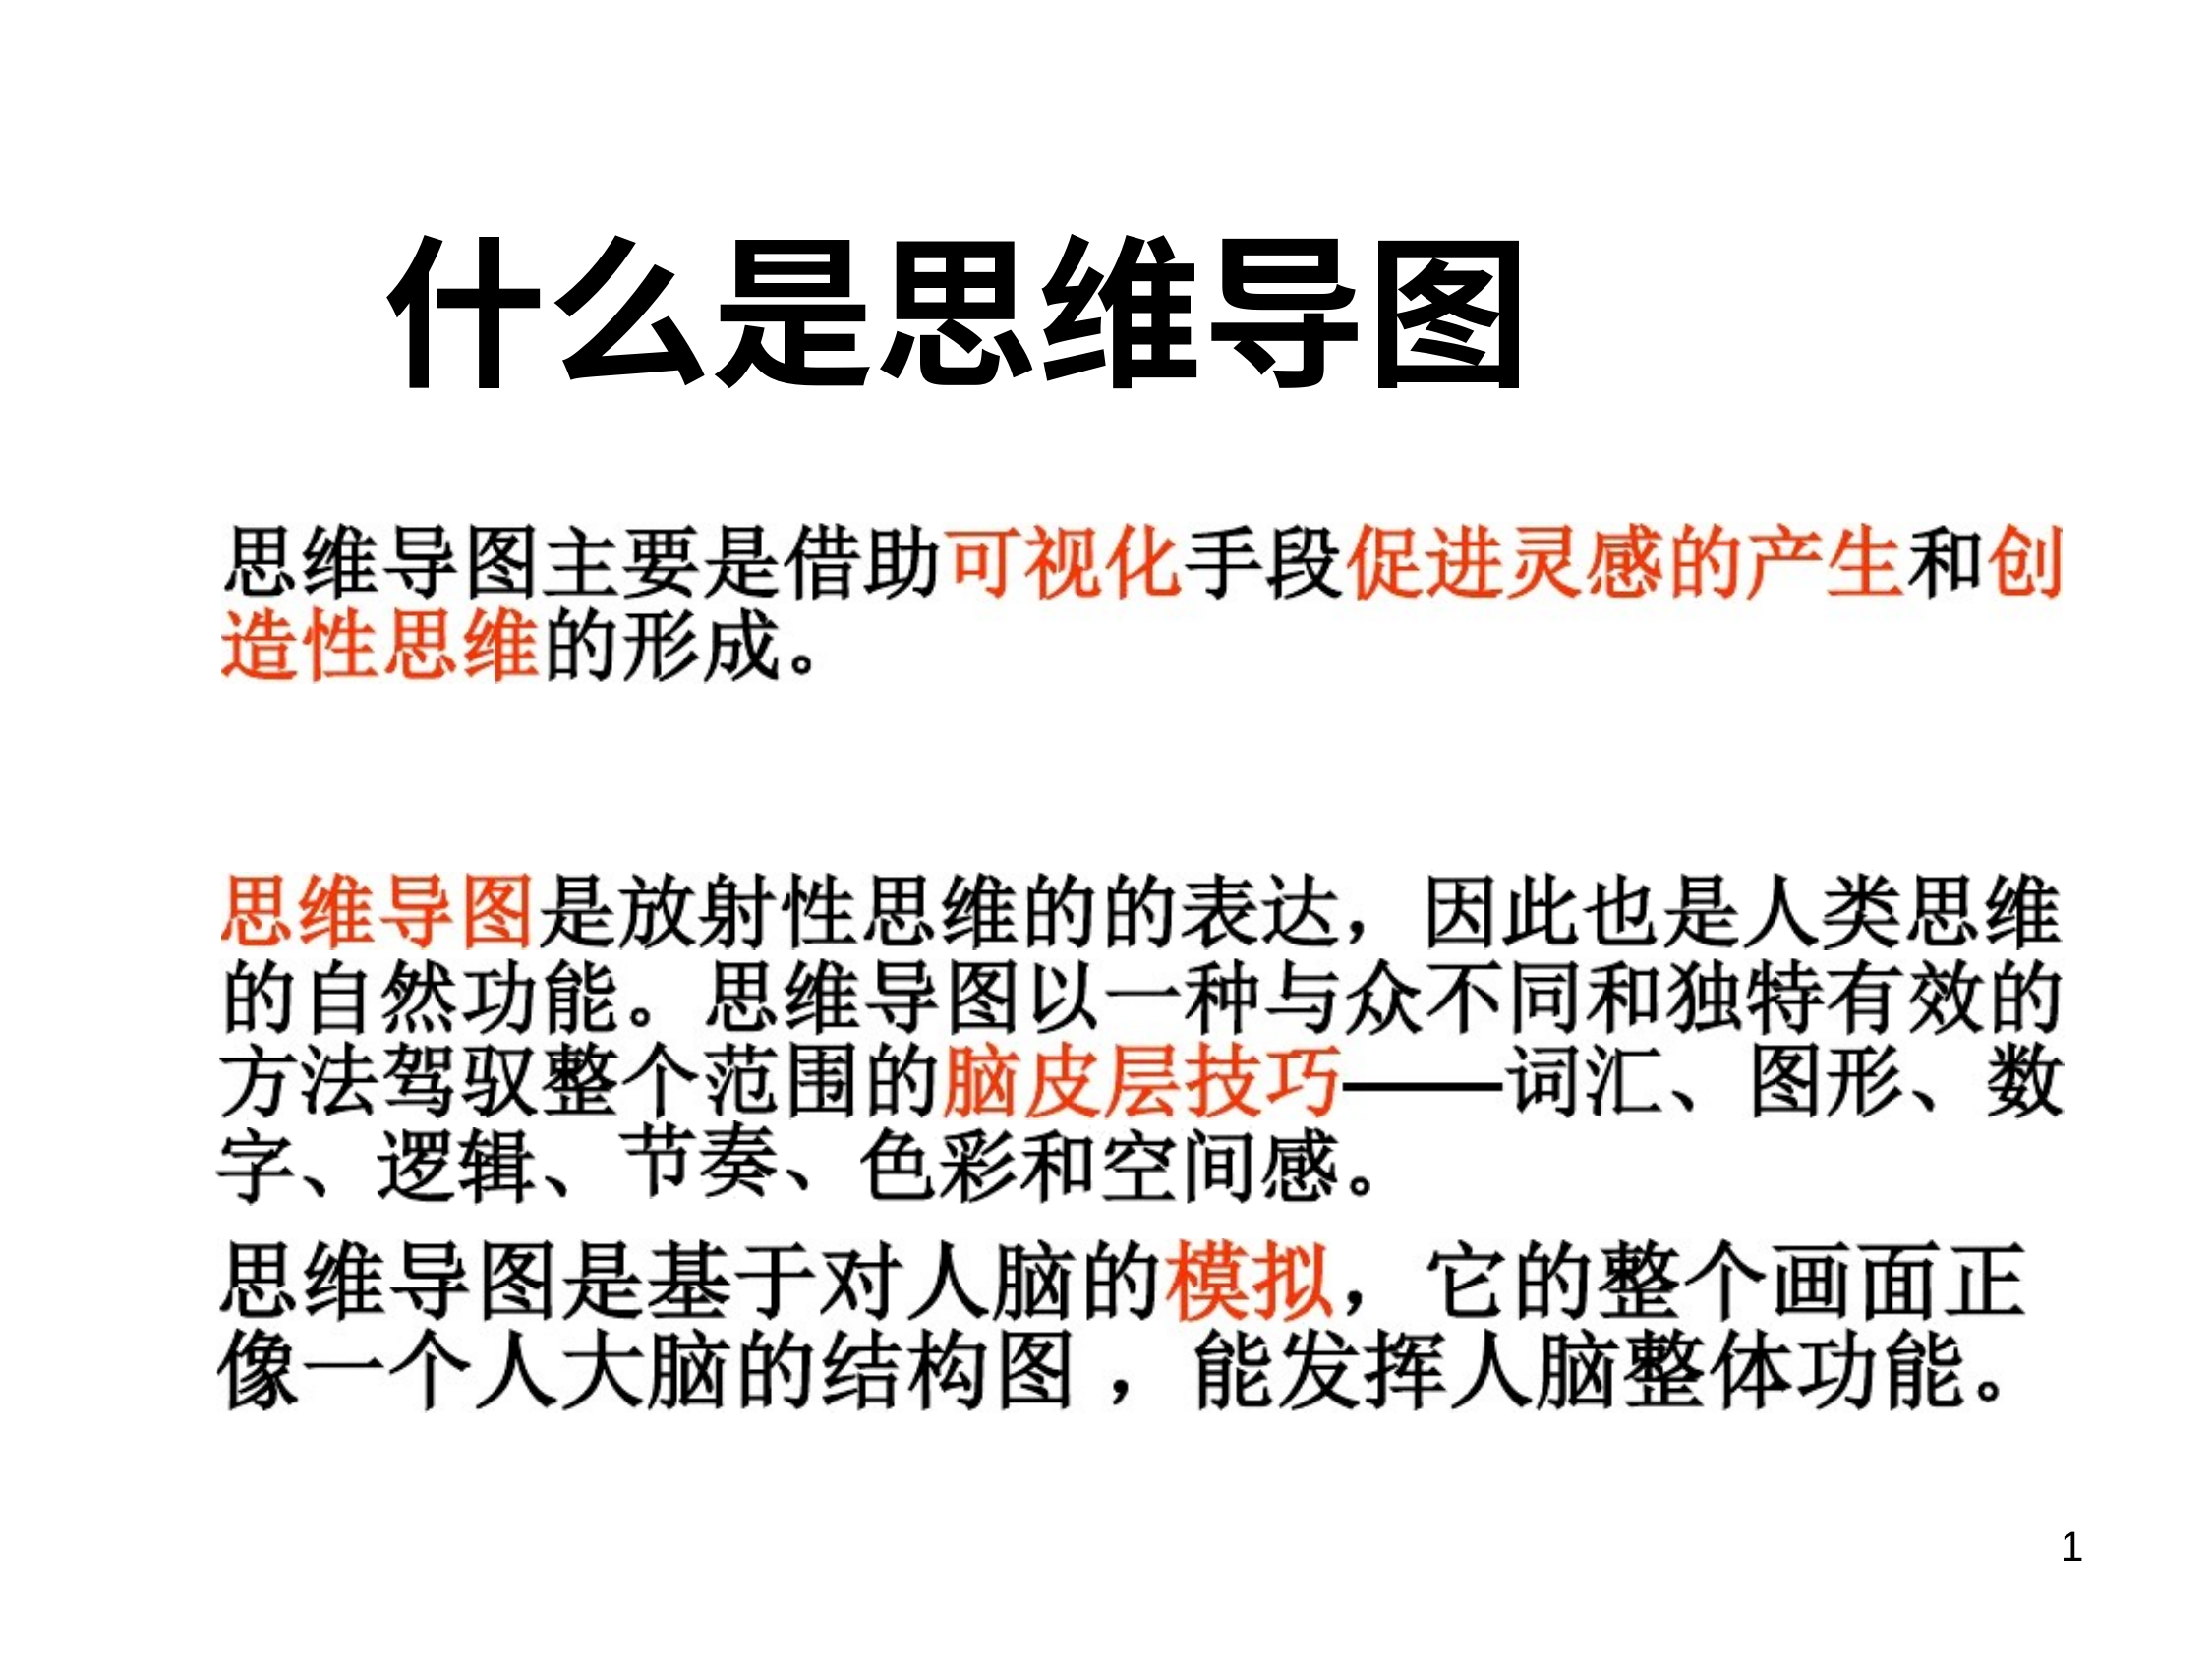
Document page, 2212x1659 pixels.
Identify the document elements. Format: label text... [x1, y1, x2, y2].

text_box [221, 522, 2063, 684]
text_box [216, 1238, 2026, 1413]
text_box [221, 872, 1365, 950]
text_box [218, 958, 2065, 1120]
text_box [1427, 870, 2063, 950]
text_box [214, 1127, 326, 1207]
text_box [859, 1125, 1370, 1206]
text_box 什么是思维导图 [369, 202, 1679, 414]
text_box [377, 1127, 568, 1207]
text_box [617, 1120, 810, 1199]
text_box 1 [2058, 1518, 2082, 1571]
